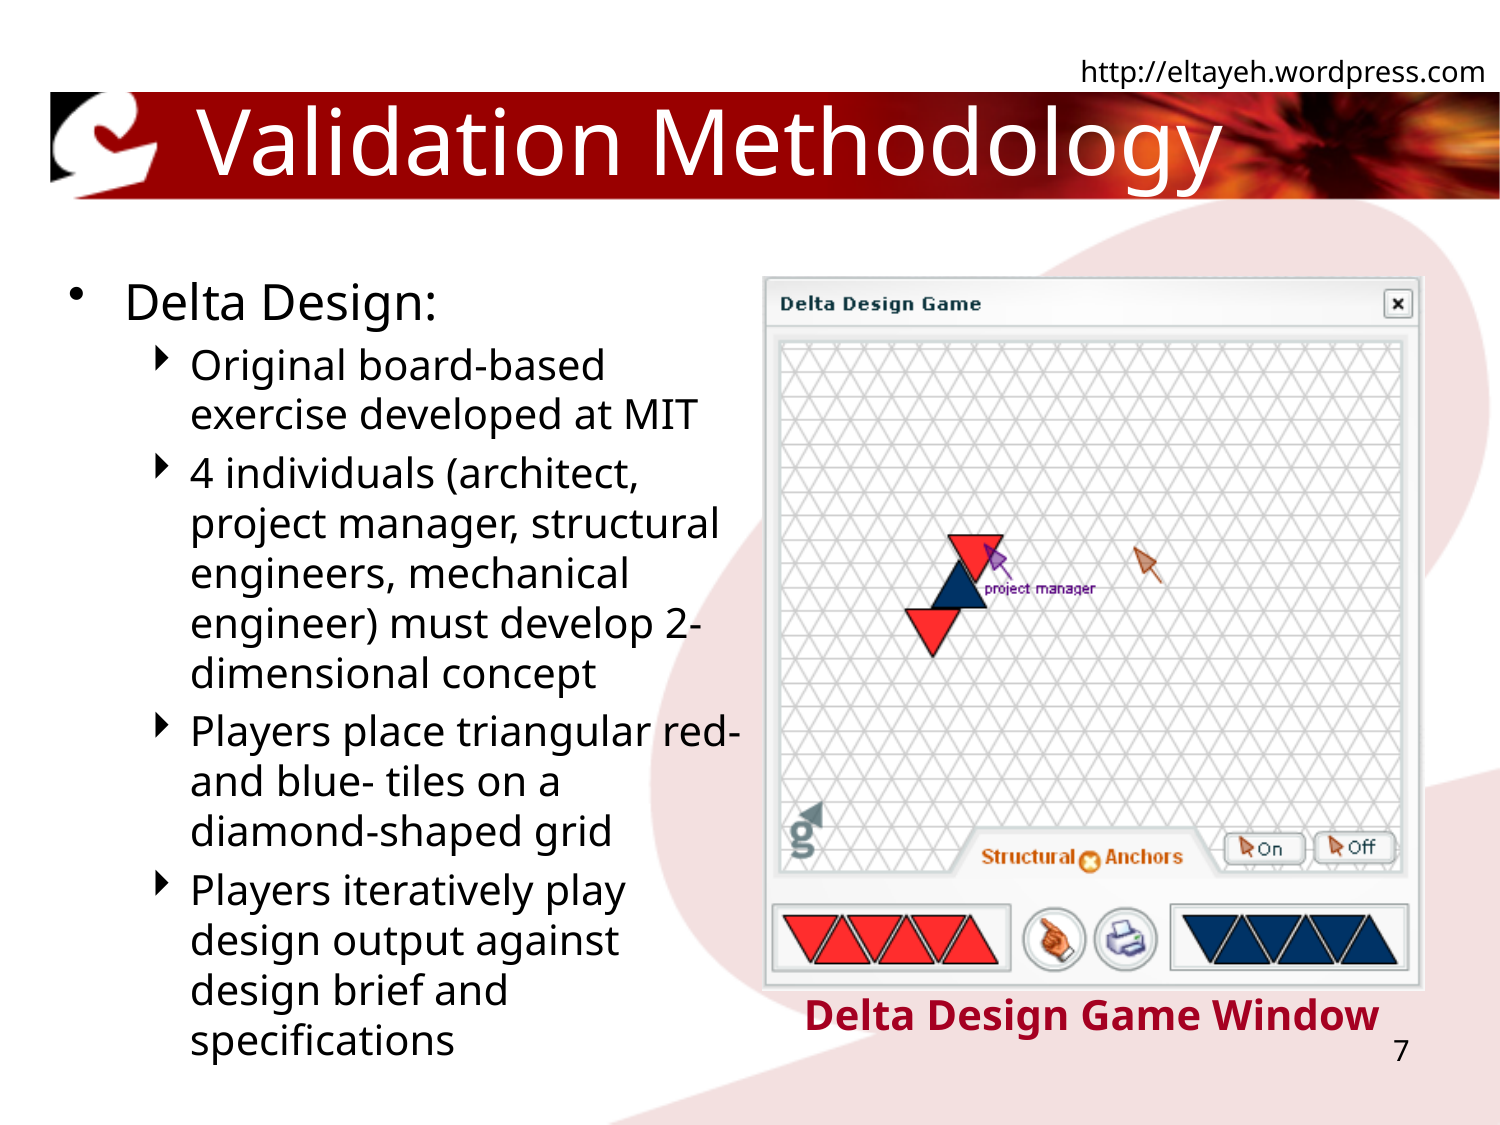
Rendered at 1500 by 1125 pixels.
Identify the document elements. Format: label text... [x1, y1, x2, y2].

picture [50, 92, 75, 200]
picture [591, 92, 1500, 1125]
slide_number 7 [1074, 1024, 1425, 1103]
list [762, 276, 1426, 991]
text_box Delta Design Game Window [750, 981, 1424, 1047]
title Validation Methodology [75, 45, 1425, 233]
list Delta Design: Original board-based exercise developed at MIT 4 individuals (architect, project manager, structural engineers, mechanical engineer) must develop 2-dimensional concept Players place triangular red- and blue- tiles on a diamond-shaped grid Players iteratively play design output against design brief and specifications [53, 262, 762, 1083]
